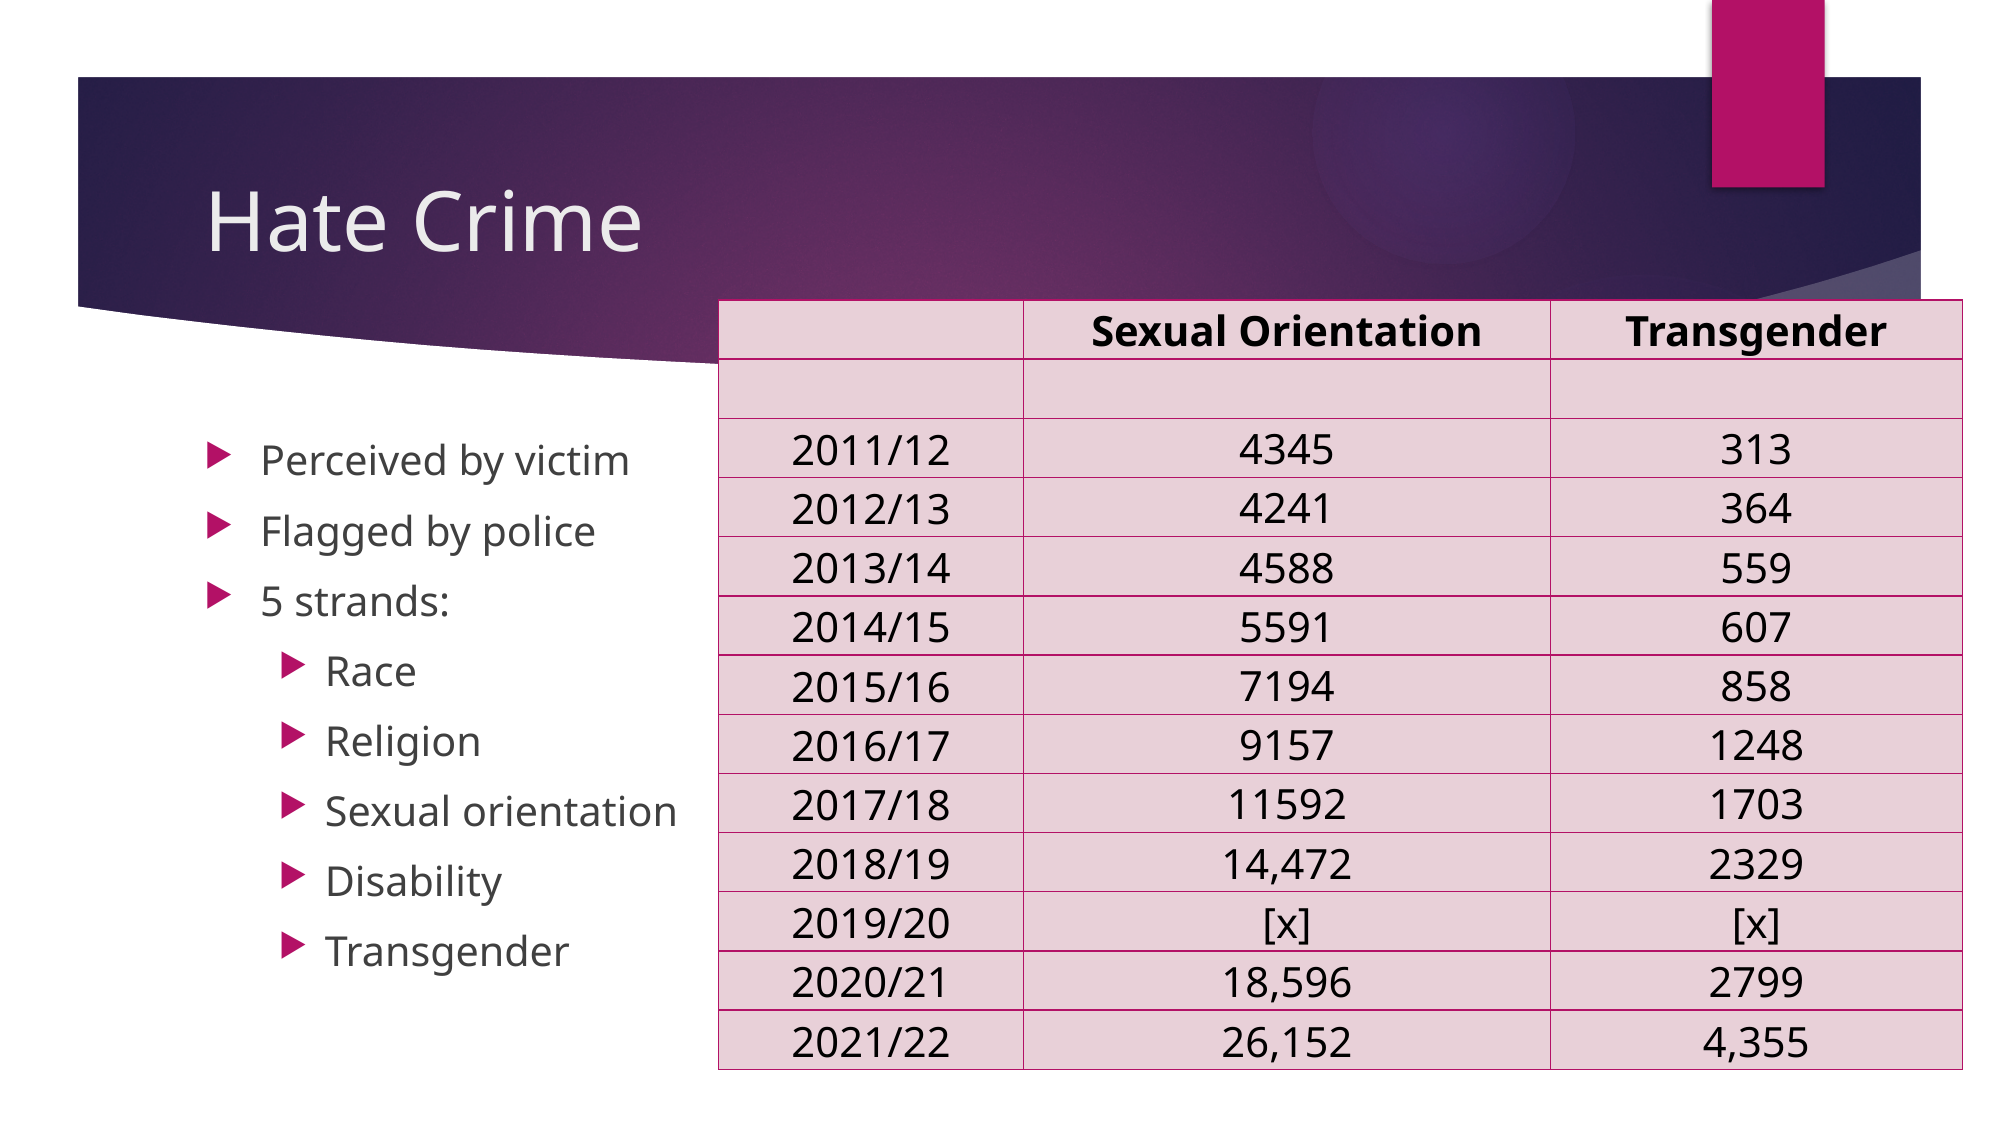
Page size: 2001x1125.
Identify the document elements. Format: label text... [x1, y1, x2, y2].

table_cell 313 [1551, 419, 1962, 477]
table_cell 559 [1551, 537, 1962, 595]
table_cell 18,596 [1024, 952, 1550, 1009]
table_cell 5591 [1024, 597, 1550, 654]
table_cell 1703 [1551, 774, 1962, 832]
table_cell 607 [1551, 597, 1962, 654]
table_cell [719, 360, 1023, 418]
table_cell 14,472 [1024, 833, 1550, 891]
table_cell 2016/17 [719, 715, 1023, 773]
table_cell 4588 [1024, 537, 1550, 595]
table_cell [1551, 360, 1962, 418]
table_cell 2017/18 [719, 774, 1023, 832]
table_cell 9157 [1024, 715, 1550, 773]
table_header Sexual Orientation [1024, 301, 1550, 358]
table_cell 1248 [1551, 715, 1962, 773]
table_cell 4241 [1024, 478, 1550, 536]
table_cell 2013/14 [719, 537, 1023, 595]
table_cell 2012/13 [719, 478, 1023, 536]
table_cell 11592 [1024, 774, 1550, 832]
table_cell 2015/16 [719, 656, 1023, 714]
table_cell 2019/20 [719, 892, 1023, 950]
title Hate Crime [189, 159, 1627, 276]
table_cell 2011/12 [719, 419, 1023, 477]
table_cell 26,152 [1024, 1011, 1550, 1069]
table_cell 4345 [1024, 419, 1550, 477]
table_cell 2021/22 [719, 1011, 1023, 1069]
table_cell [x] [1551, 892, 1962, 950]
table_cell 858 [1551, 656, 1962, 714]
table_cell 2020/21 [719, 952, 1023, 1009]
table_cell 2014/15 [719, 597, 1023, 654]
table_cell 2018/19 [719, 833, 1023, 891]
table_cell 364 [1551, 478, 1962, 536]
table_header [719, 301, 1023, 358]
table_cell 7194 [1024, 656, 1550, 714]
table_cell [x] [1024, 892, 1550, 950]
table_cell 4,355 [1551, 1011, 1962, 1069]
list Perceived by victim Flagged by police 5 strands: Race Religion Sexual orientation Disability Transgender [189, 427, 718, 988]
table_header Transgender [1551, 301, 1962, 358]
table_cell 2329 [1551, 833, 1962, 891]
table_cell [1024, 360, 1550, 418]
table_cell 2799 [1551, 952, 1962, 1009]
